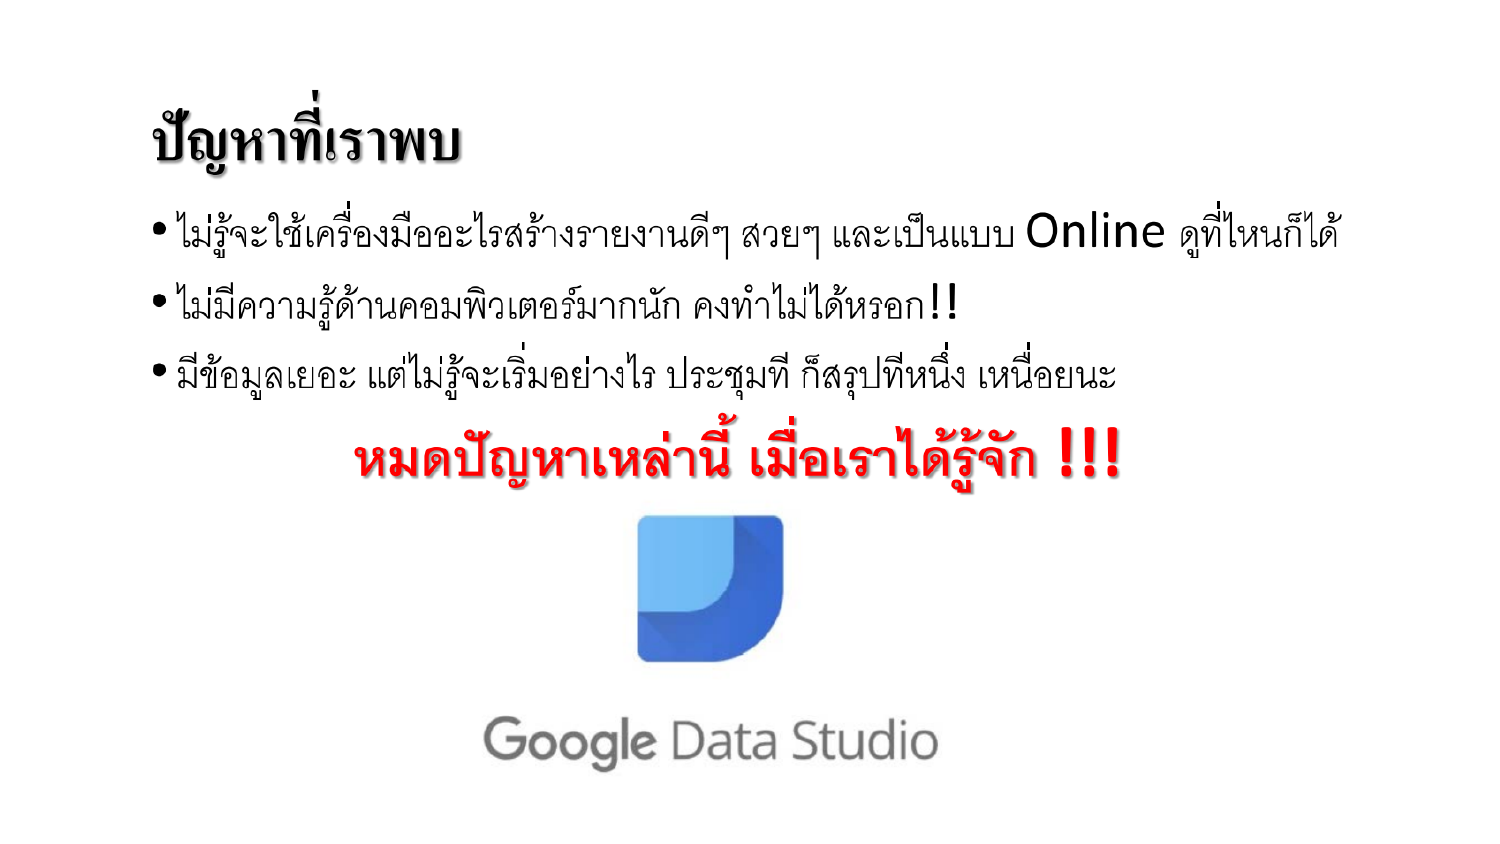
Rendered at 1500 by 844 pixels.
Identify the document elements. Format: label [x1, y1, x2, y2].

picture [58, 33, 1440, 808]
